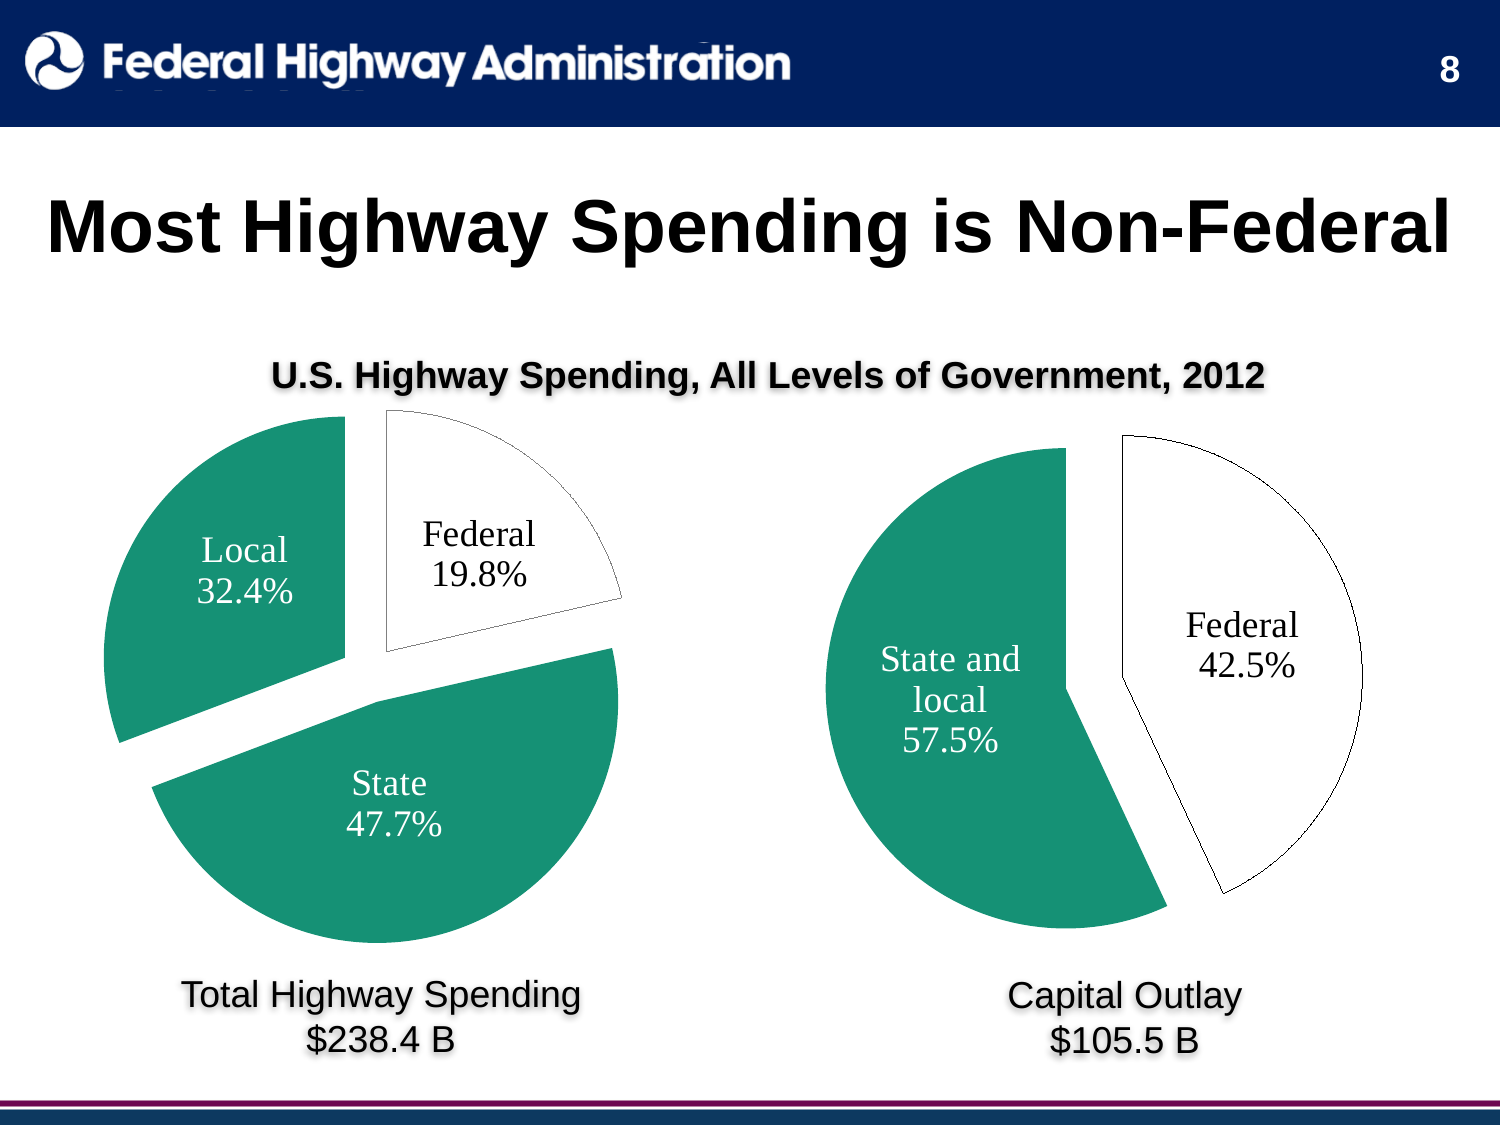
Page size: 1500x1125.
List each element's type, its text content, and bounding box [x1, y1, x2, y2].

picture [24, 30, 88, 92]
text_box U.S. Highway Spending, All Levels of Government, 2012 [249, 343, 1288, 405]
text_box Total Highway Spending $238.4 B [112, 969, 651, 1068]
chart [787, 389, 1419, 991]
text_box 8 [1125, 37, 1475, 98]
picture [101, 35, 468, 91]
title Most Highway Spending is Non-Federal [0, 182, 1500, 263]
picture [0, 1098, 1500, 1125]
text_box Capital Outlay $105.5 B [918, 999, 1332, 1070]
picture [471, 42, 838, 82]
chart [87, 385, 651, 963]
